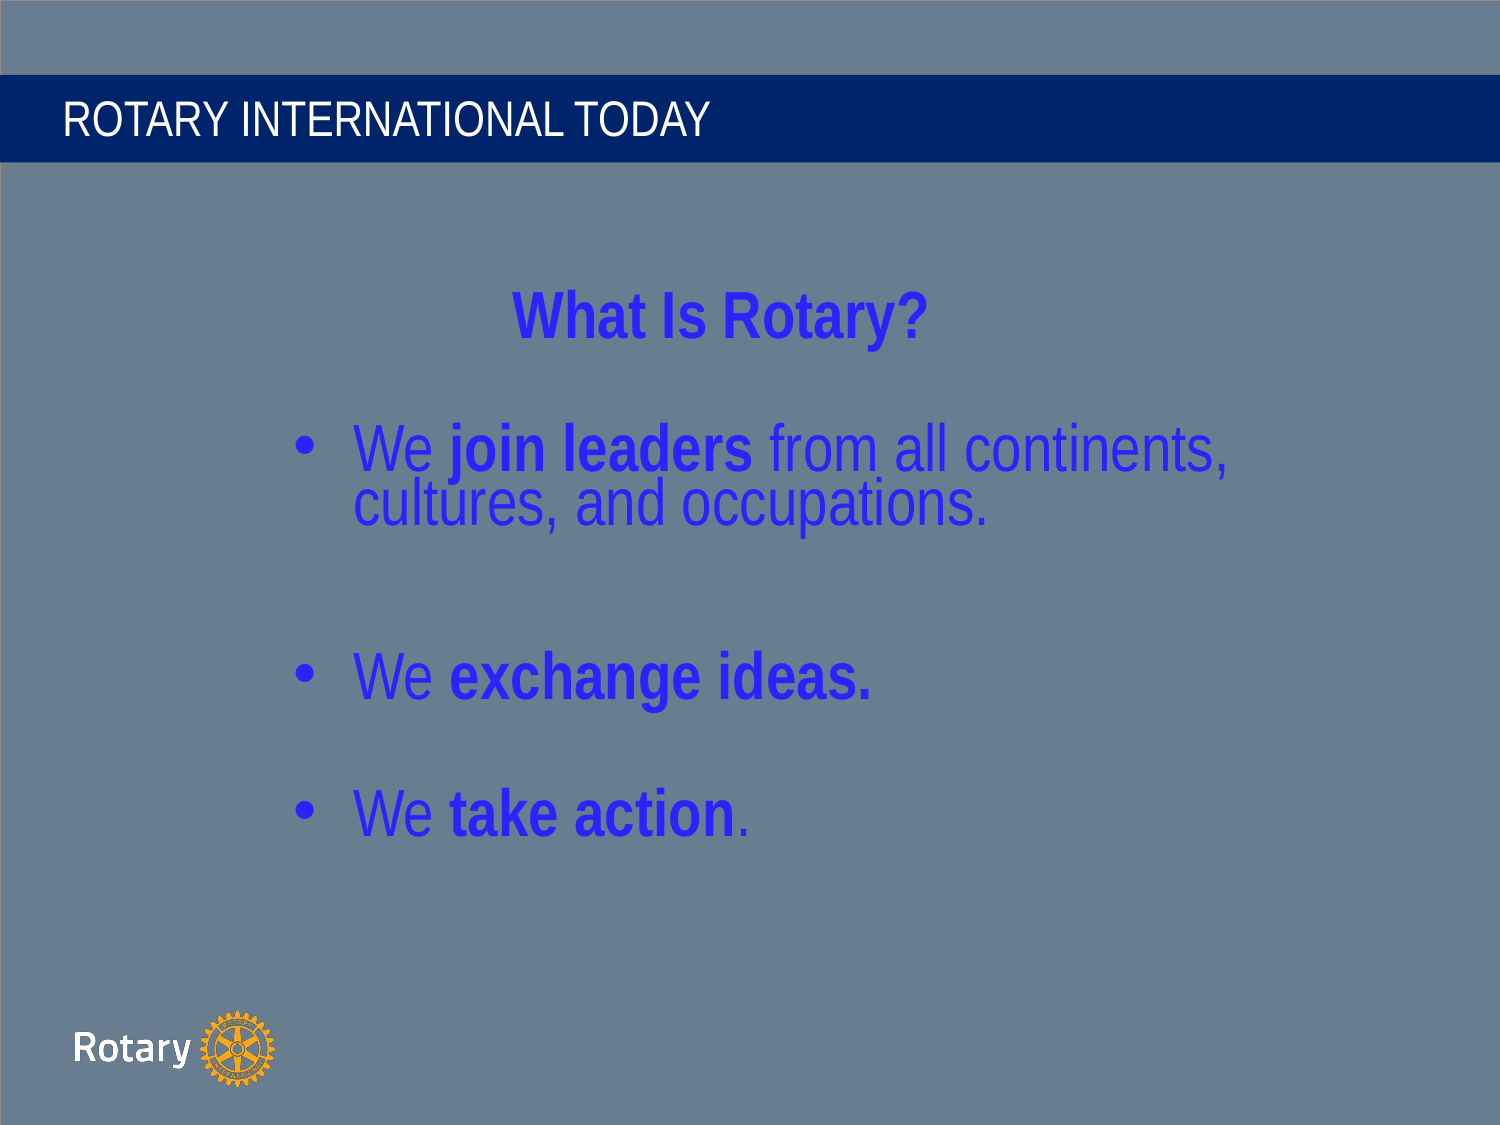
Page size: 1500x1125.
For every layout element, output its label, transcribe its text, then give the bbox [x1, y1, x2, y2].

title ROTARY INTERNATIONAL TODAY [61, 74, 1500, 163]
list What Is Rotary? We join leaders from all continents, cultures, and occupations. We exchange ideas. We take action. [67, 211, 1376, 938]
picture [75, 1011, 275, 1087]
